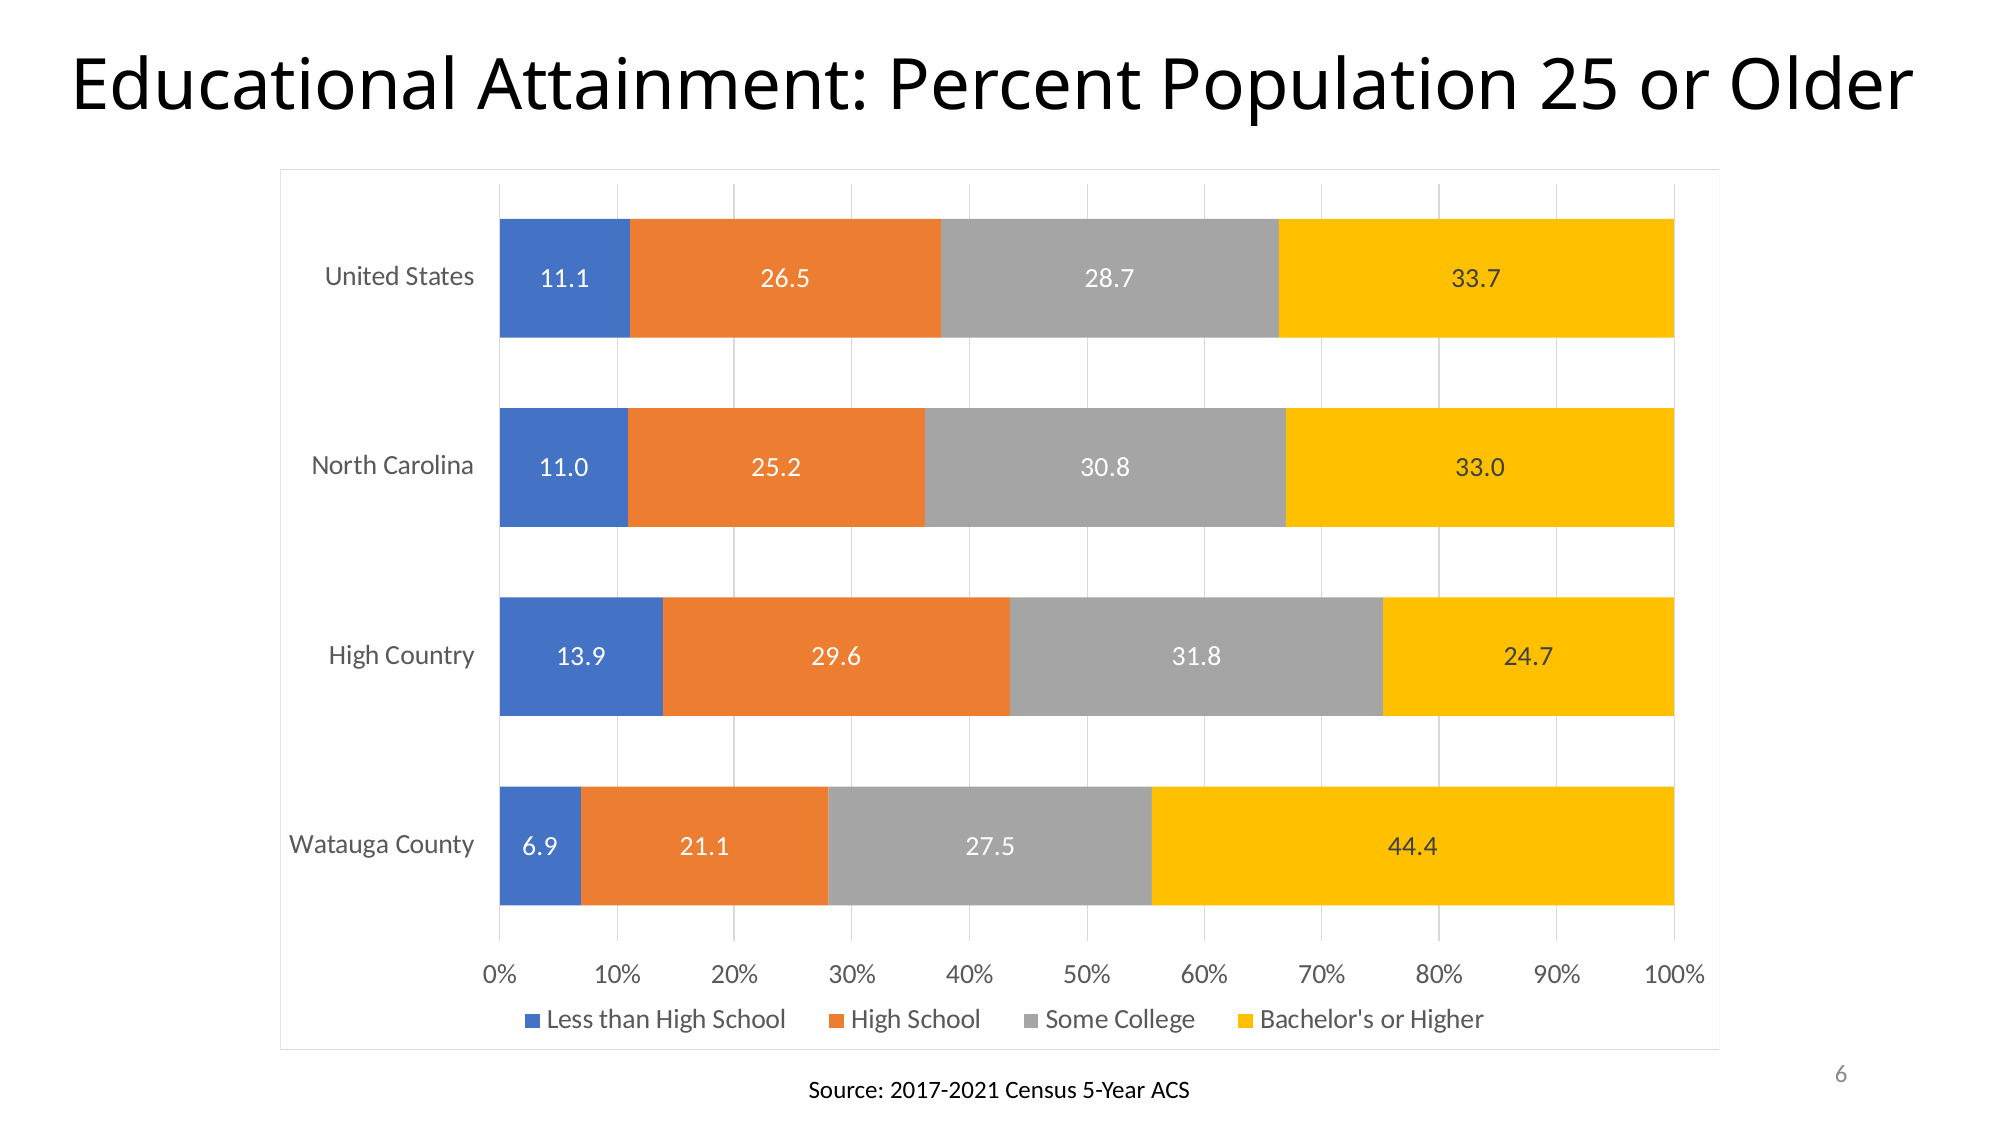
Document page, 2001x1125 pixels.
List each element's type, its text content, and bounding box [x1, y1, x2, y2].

slide_number 6 [1412, 1042, 1863, 1103]
picture [279, 168, 1720, 1050]
title Educational Attainment: Percent Population 25 or Older [24, 5, 1963, 169]
text_box Source: 2017-2021 Census 5-Year ACS [793, 1065, 1207, 1111]
